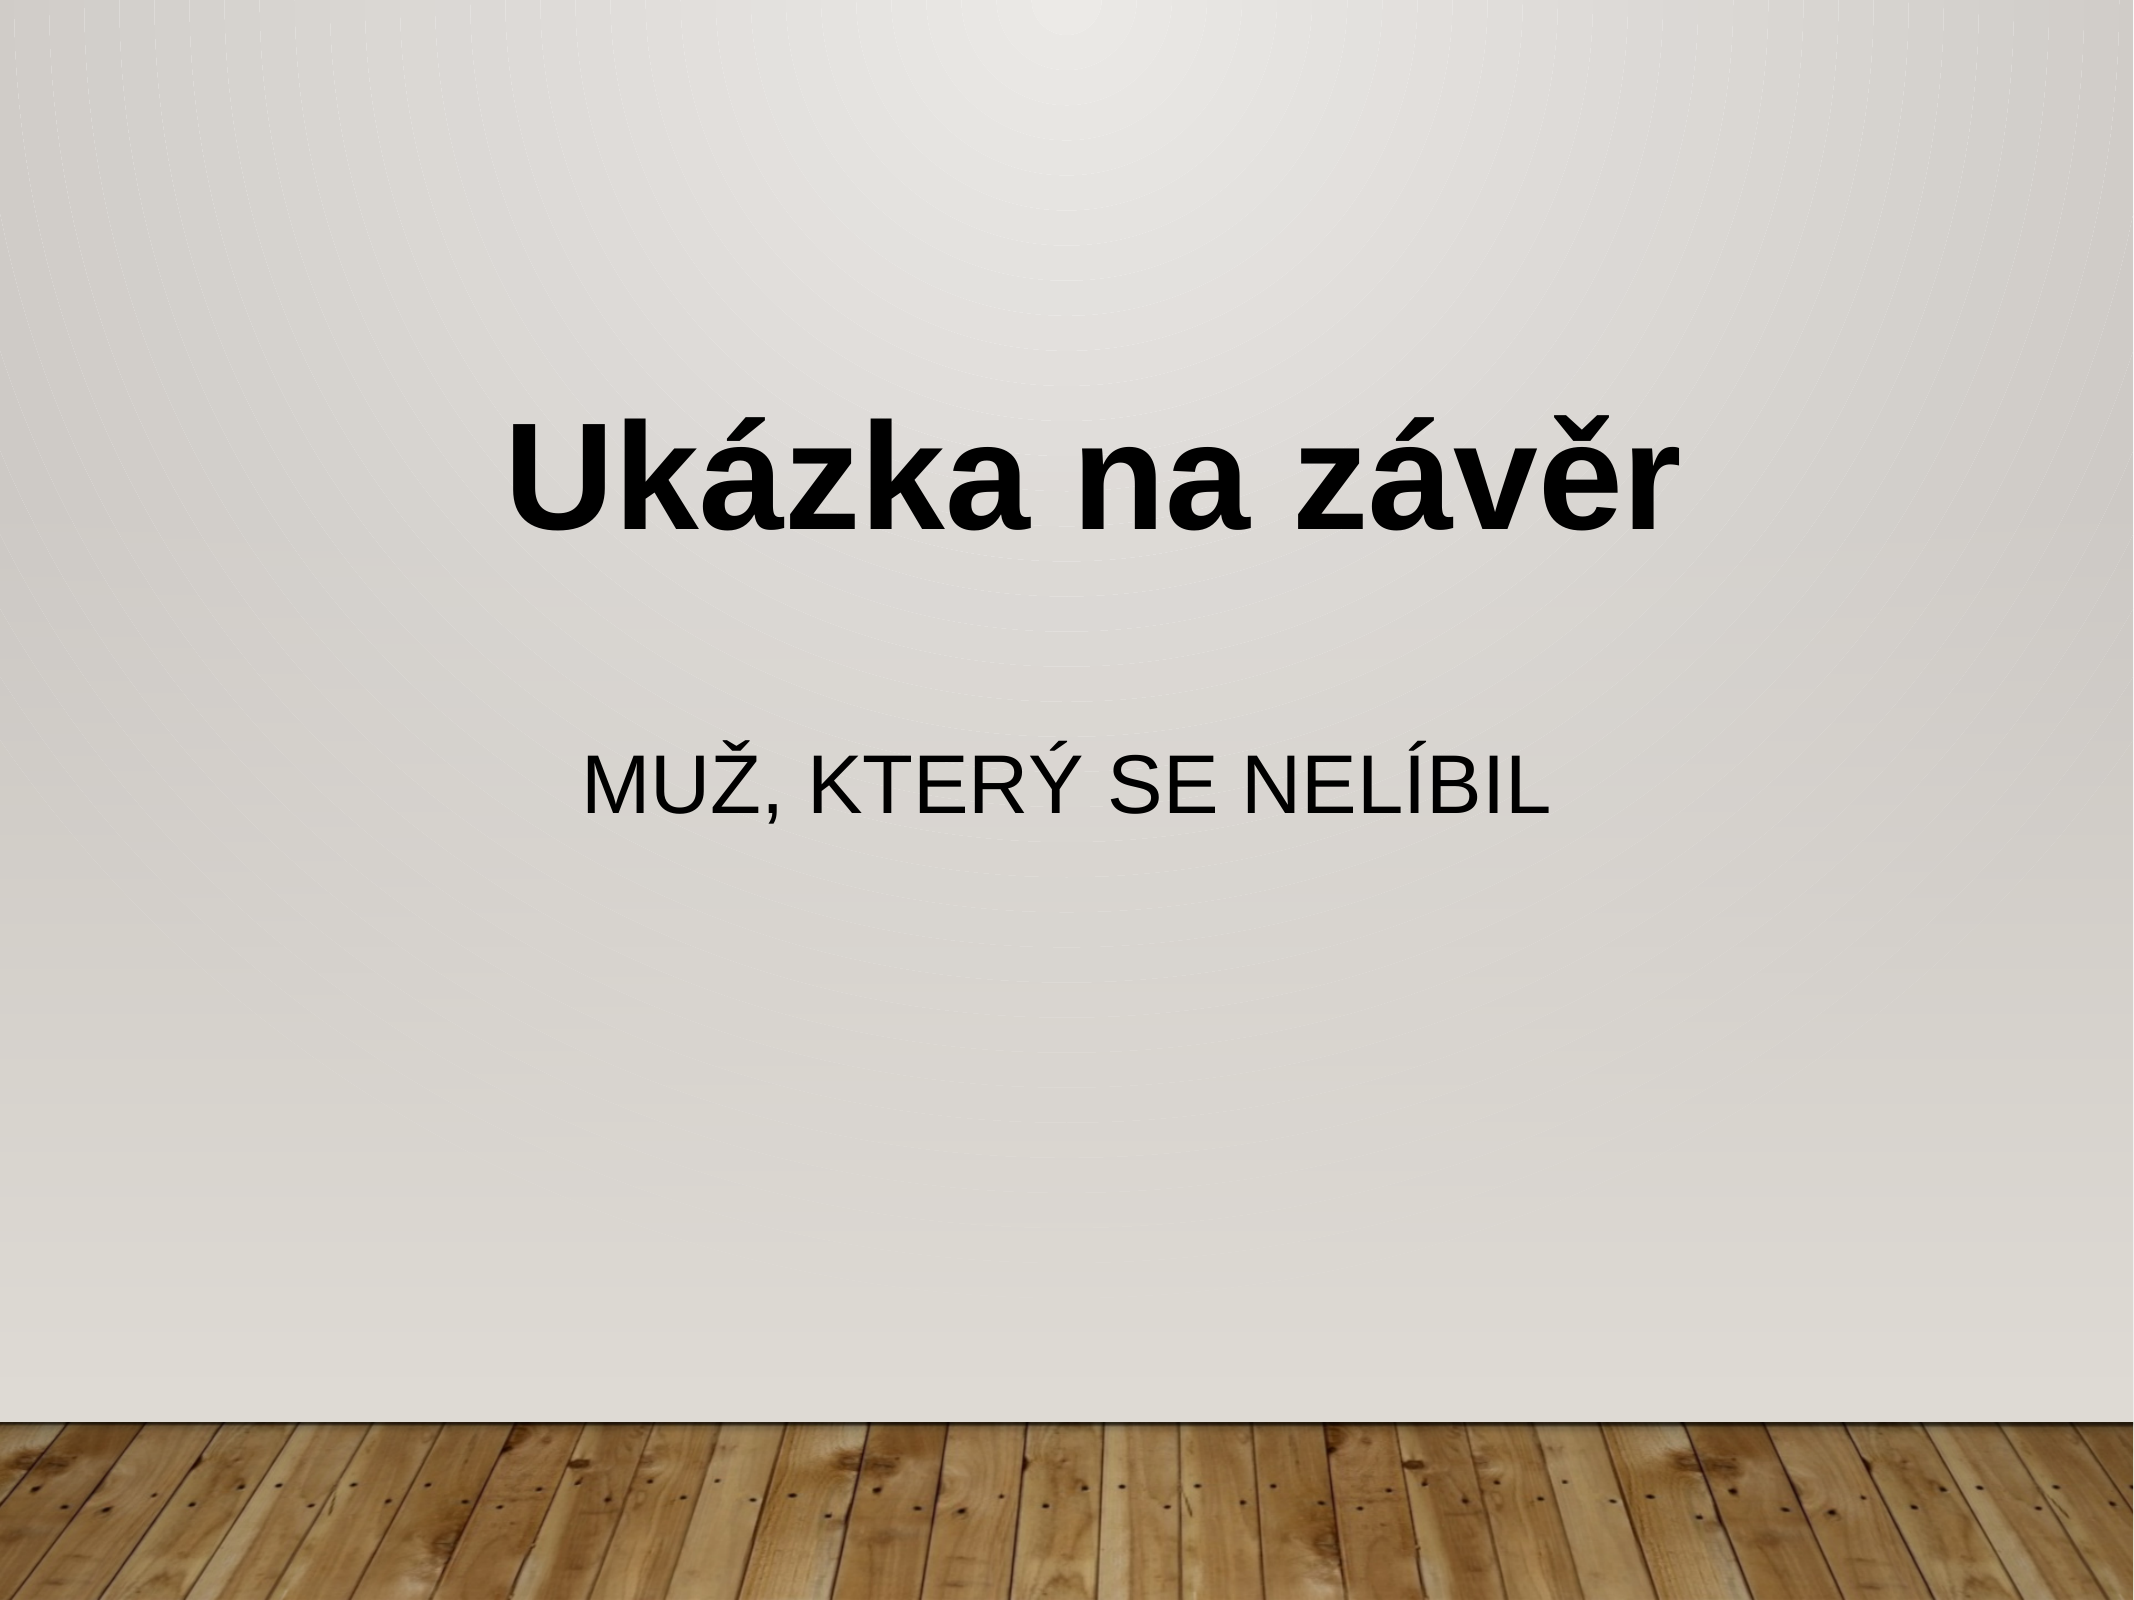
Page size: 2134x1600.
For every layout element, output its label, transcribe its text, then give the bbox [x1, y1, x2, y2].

list Ukázka na závěr [99, 318, 2088, 639]
picture [0, 1422, 2134, 1600]
title Muž, který se nelíbil [72, 373, 2061, 853]
